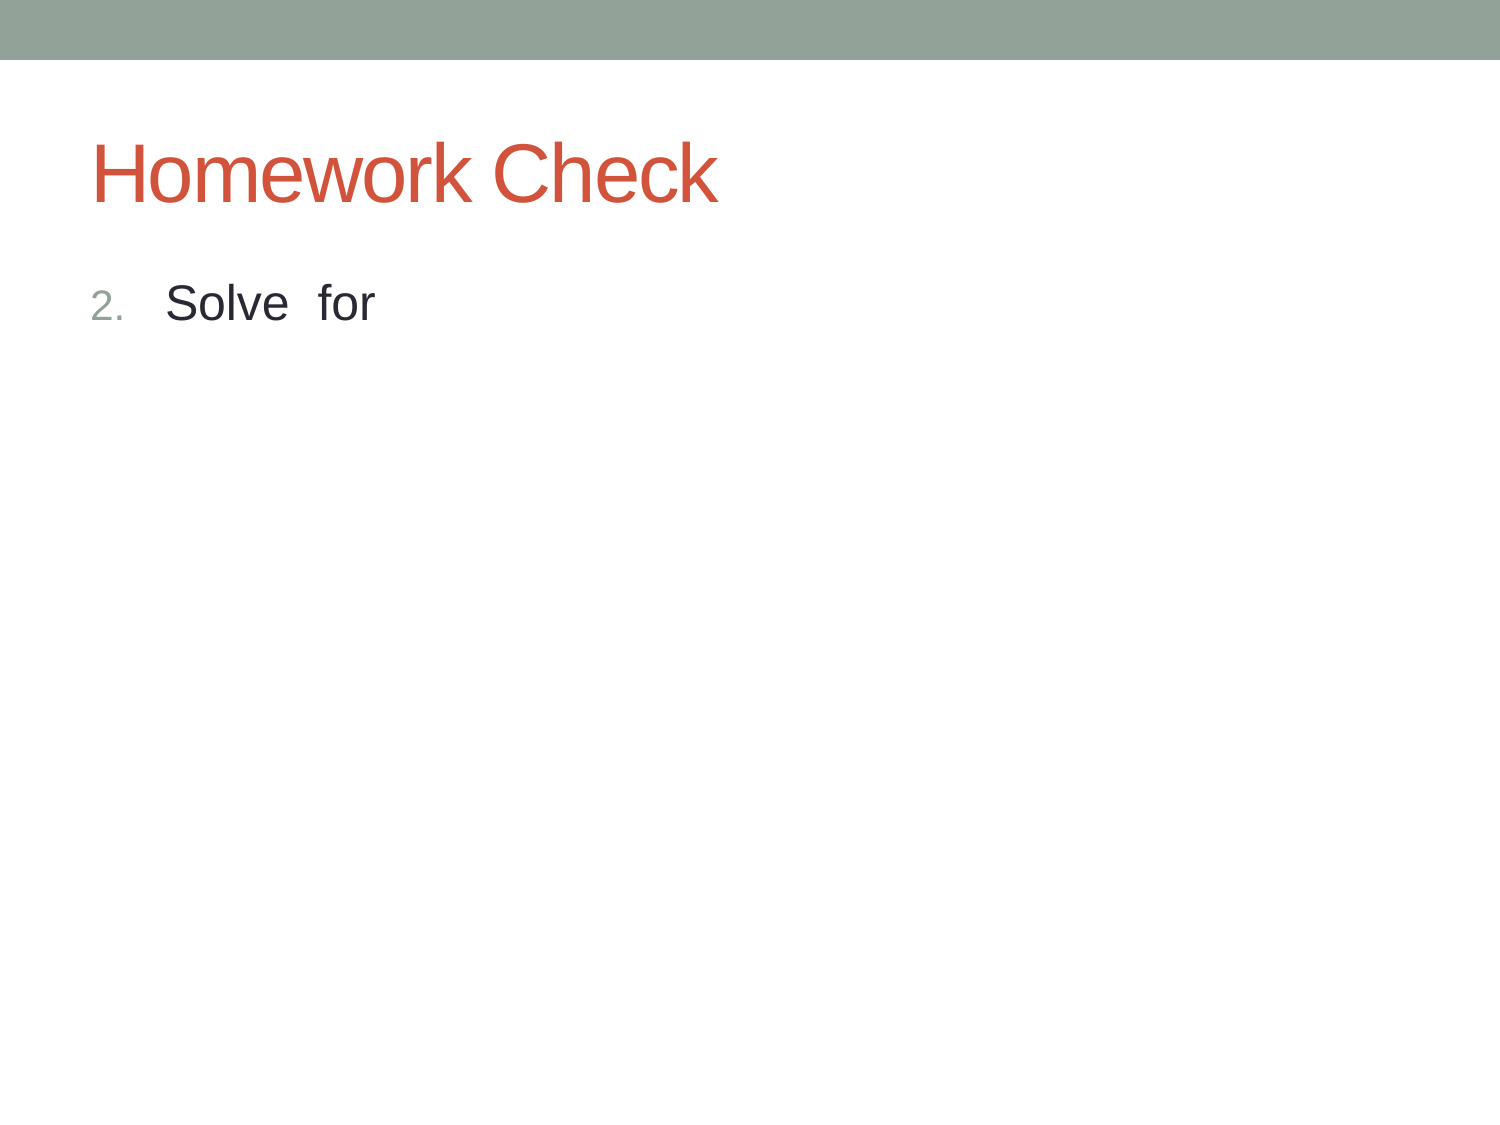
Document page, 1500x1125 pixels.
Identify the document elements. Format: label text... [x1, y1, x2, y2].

title Homework Check [75, 87, 1425, 250]
